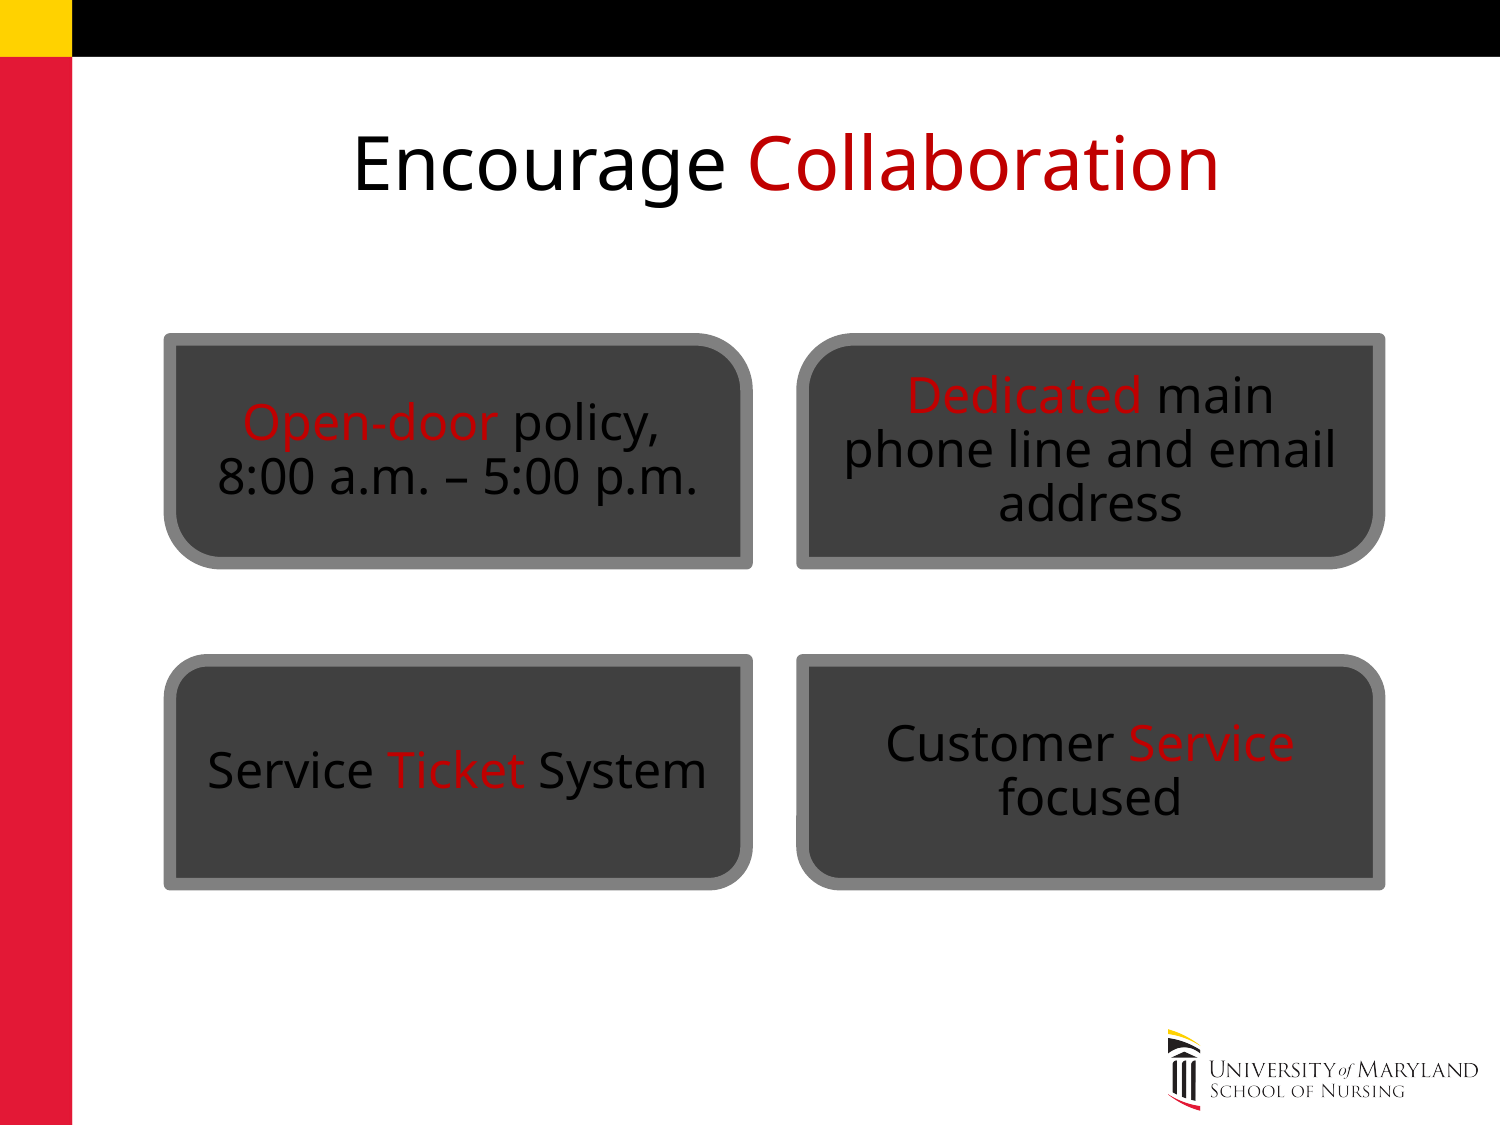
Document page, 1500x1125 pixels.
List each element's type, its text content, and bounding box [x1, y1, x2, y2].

text_box Customer Service focused [802, 660, 1380, 885]
text_box Service Ticket System [169, 660, 747, 885]
title Encourage Collaboration [73, 56, 1500, 265]
text_box Dedicated main phone line and email address [802, 339, 1380, 564]
picture [0, 0, 1500, 1125]
text_box Open-door policy, 8:00 a.m. – 5:00 p.m. [169, 339, 747, 564]
